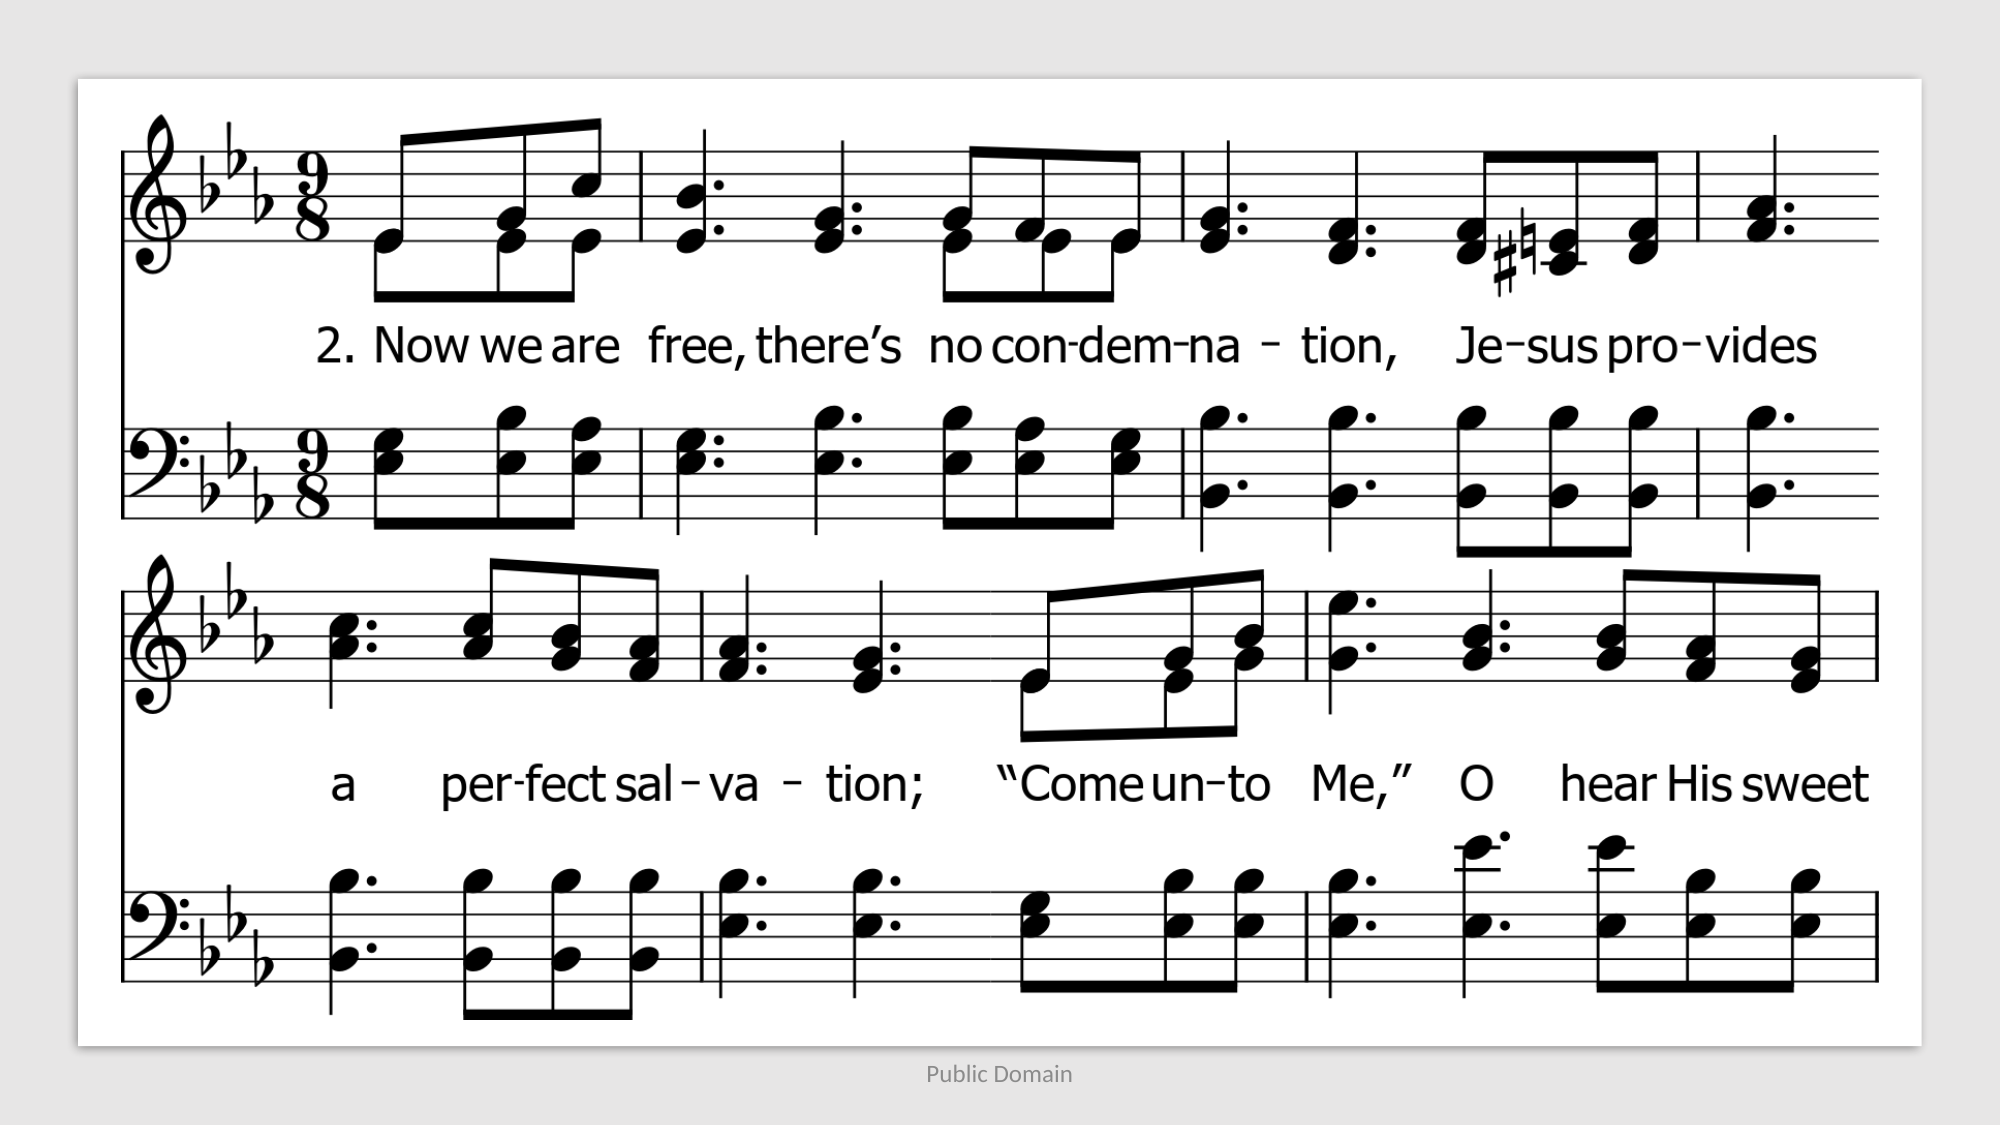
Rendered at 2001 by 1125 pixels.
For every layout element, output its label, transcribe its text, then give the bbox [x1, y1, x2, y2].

footer Public Domain [662, 1042, 1338, 1103]
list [121, 105, 1879, 1020]
text_box [0, 0, 2000, 1125]
text_box [77, 78, 1923, 1047]
